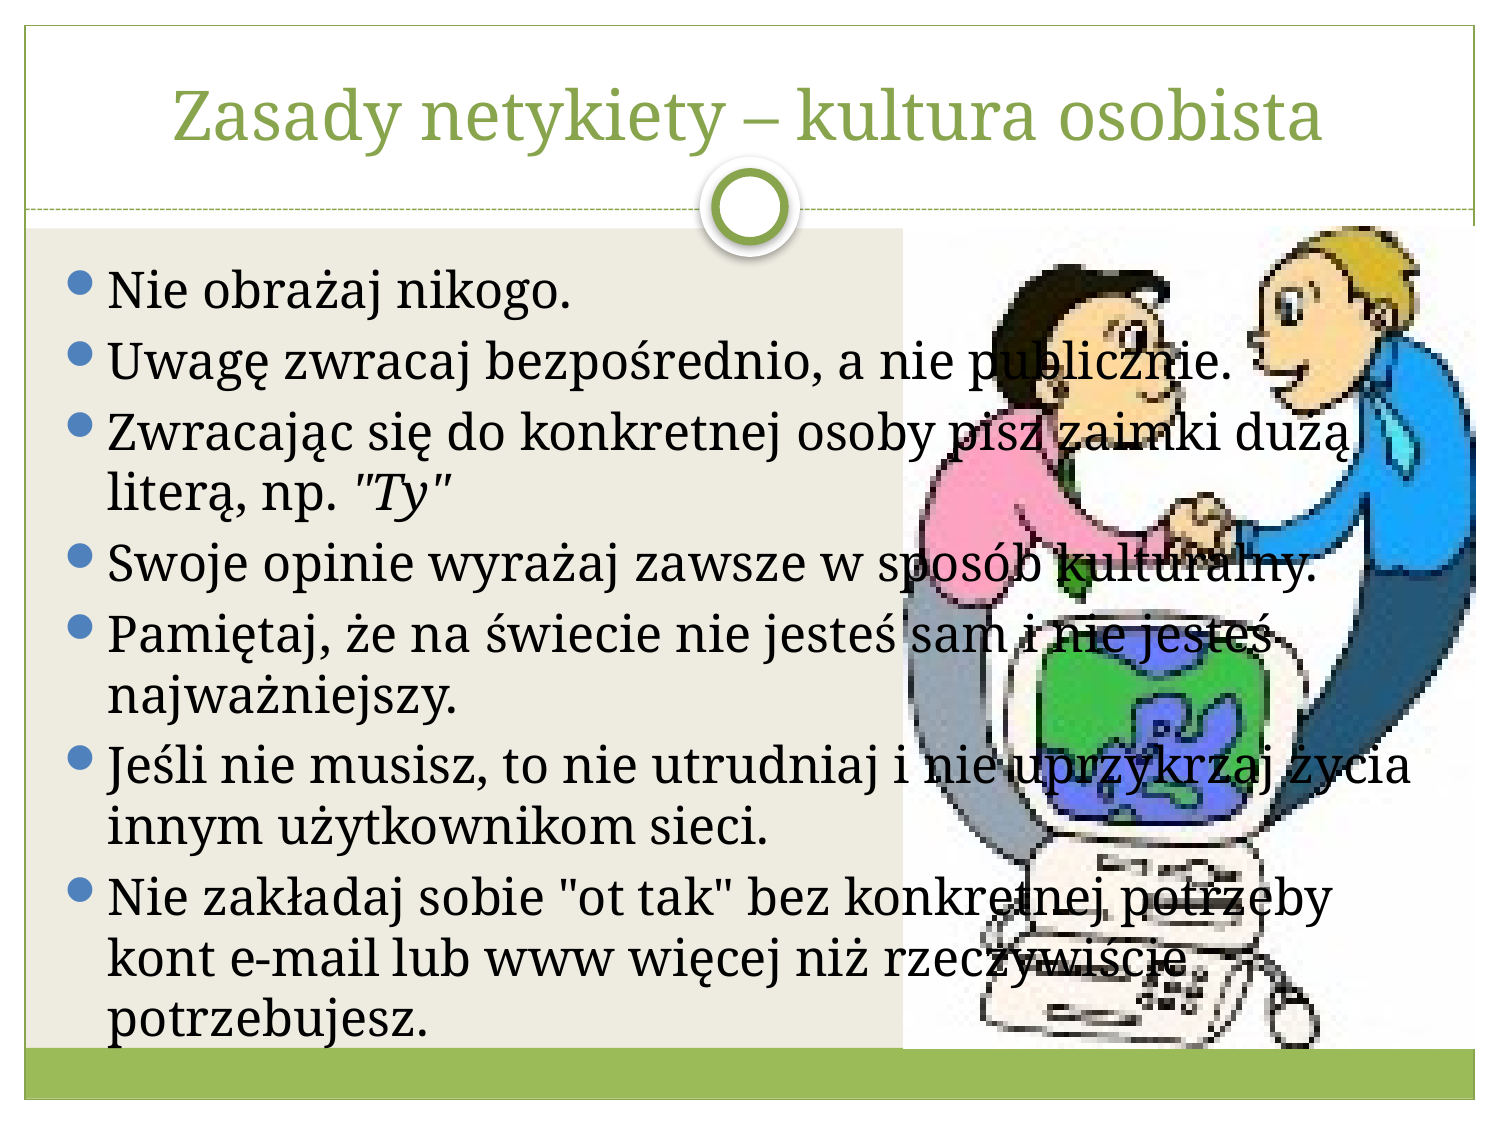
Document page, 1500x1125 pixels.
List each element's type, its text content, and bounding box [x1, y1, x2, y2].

list Nie obrażaj nikogo. Uwagę zwracaj bezpośrednio, a nie publicznie. Zwracając się do konkretnej osoby pisz zaimki dużą literą, np. "Ty" Swoje opinie wyrażaj zawsze w sposób kulturalny. Pamiętaj, że na świecie nie jesteś sam i nie jesteś najważniejszy. Jeśli nie musisz, to nie utrudniaj i nie uprzykrzaj życia innym użytkownikom sieci. Nie zakładaj sobie "ot tak" bez konkretnej potrzeby kont e-mail lub www więcej niż rzeczywiście potrzebujesz. [49, 250, 904, 1059]
title Zasady netykiety – kultura osobista [49, 37, 1450, 162]
picture [903, 226, 1477, 1050]
